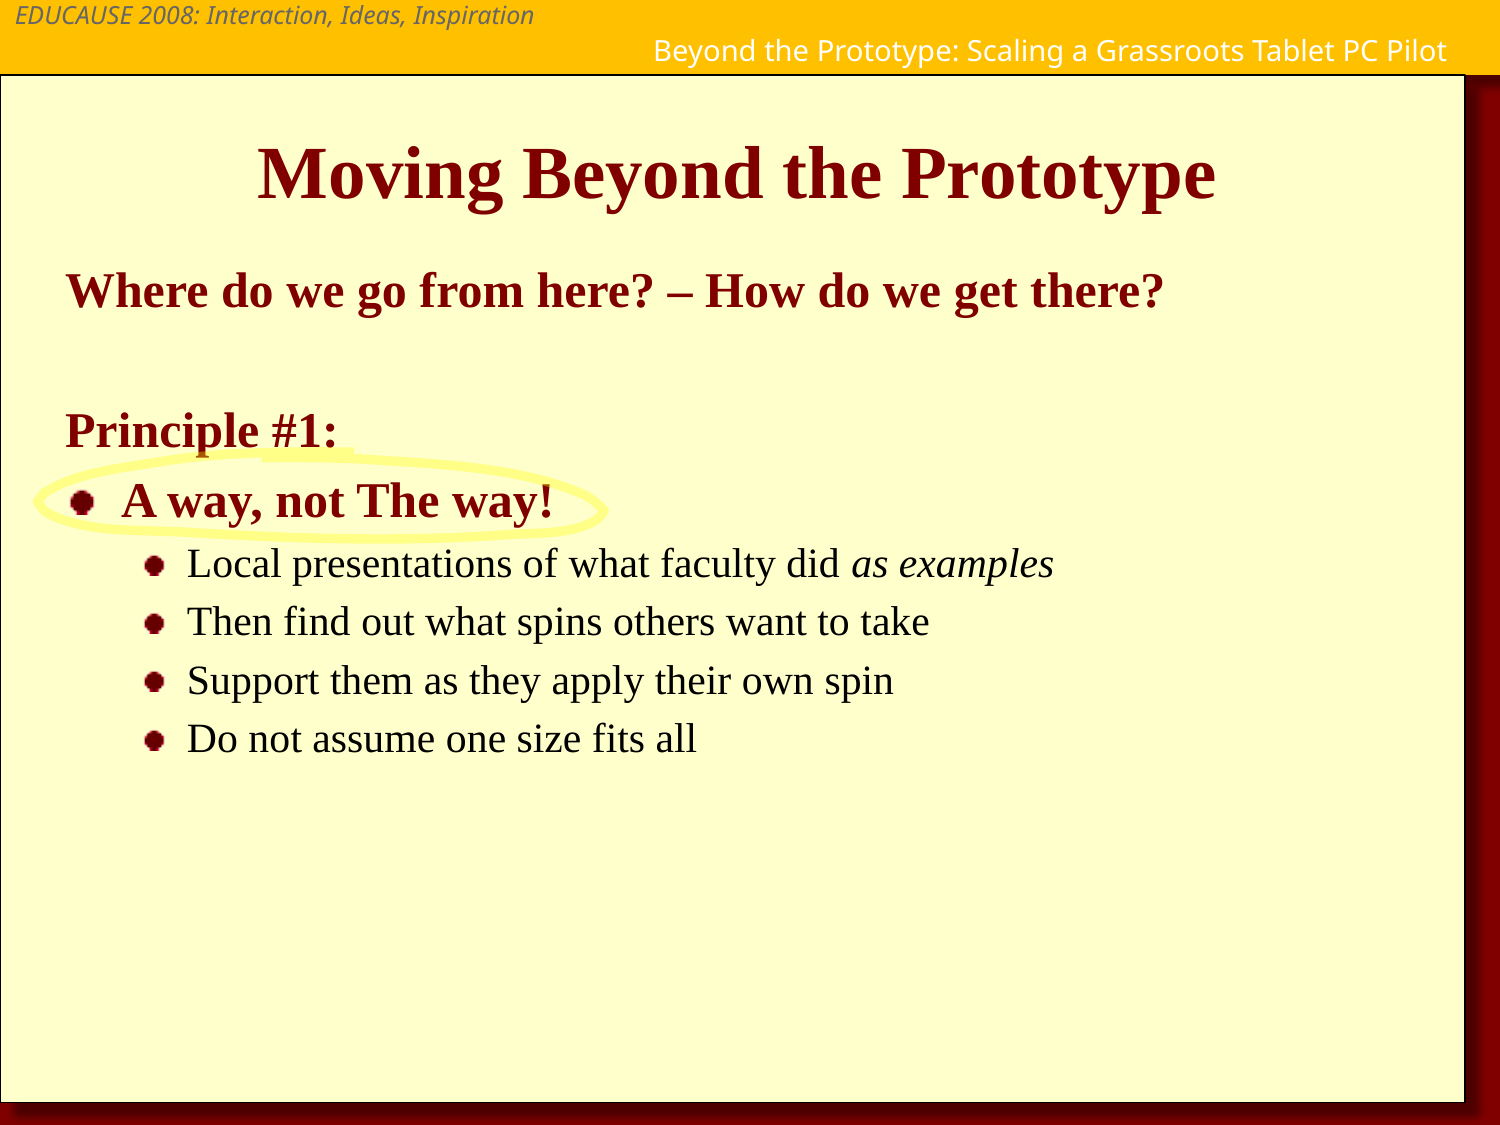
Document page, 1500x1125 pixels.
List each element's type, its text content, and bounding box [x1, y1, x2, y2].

picture [140, 721, 170, 751]
picture [65, 479, 101, 515]
list Where do we go from here? – How do we get there? Principle #1: A way, not The way! Local presentations of what faculty did as examples Then find out what spins others want to take Support them as they apply their own spin Do not assume one size fits all [49, 249, 1426, 1076]
picture [140, 546, 170, 576]
picture [140, 604, 170, 634]
picture [140, 662, 170, 692]
title Moving Beyond the Prototype [49, 99, 1426, 238]
